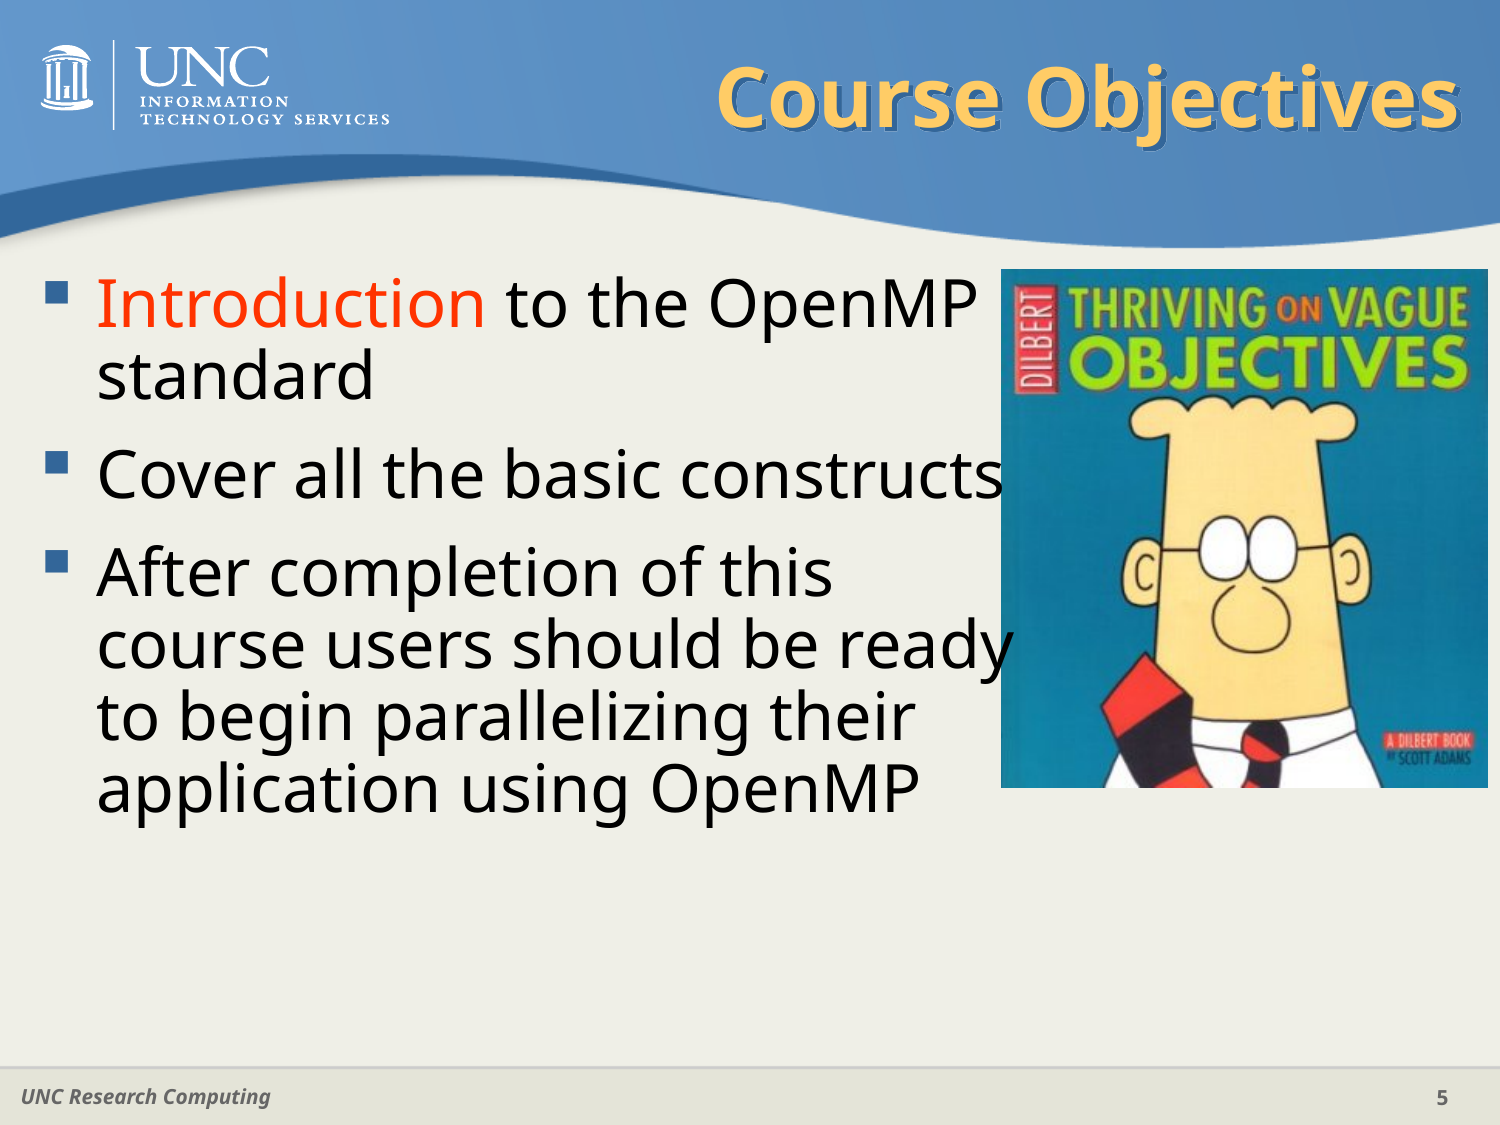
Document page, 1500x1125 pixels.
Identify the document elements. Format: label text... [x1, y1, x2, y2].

title Course Objectives [368, 7, 1476, 196]
picture [0, 0, 1500, 1125]
list Introduction to the OpenMP standard Cover all the basic constructs After completion of this course users should be ready to begin parallelizing their application using OpenMP [24, 262, 1038, 1101]
